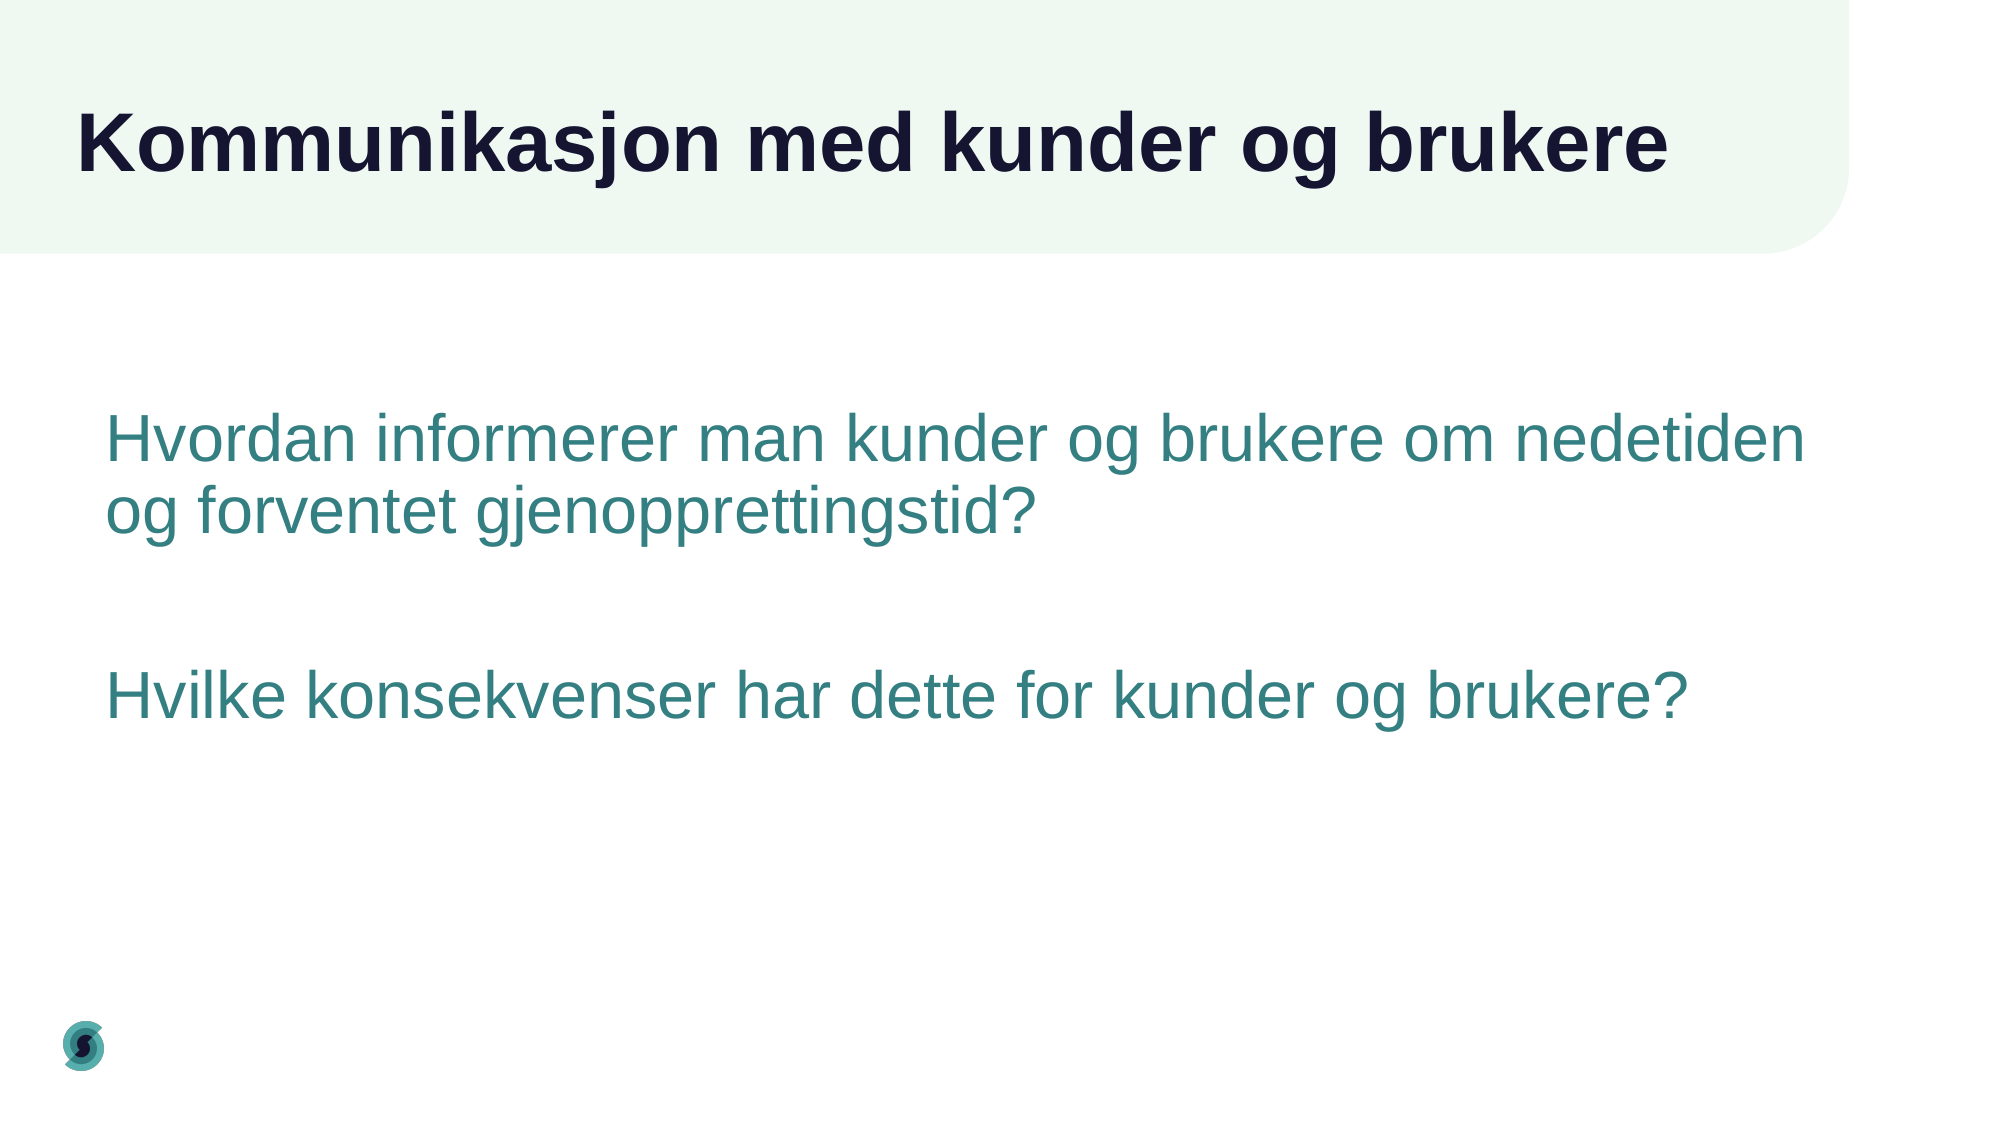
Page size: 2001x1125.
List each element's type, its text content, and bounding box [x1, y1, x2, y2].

title Kommunikasjon med kunder og brukere [60, 54, 1838, 236]
picture [63, 1021, 104, 1071]
list Hvordan informerer man kunder og brukere om nedetiden og forventet gjenopprettingstid? Hvilke konsekvenser har dette for kunder og brukere? [60, 295, 1838, 1009]
